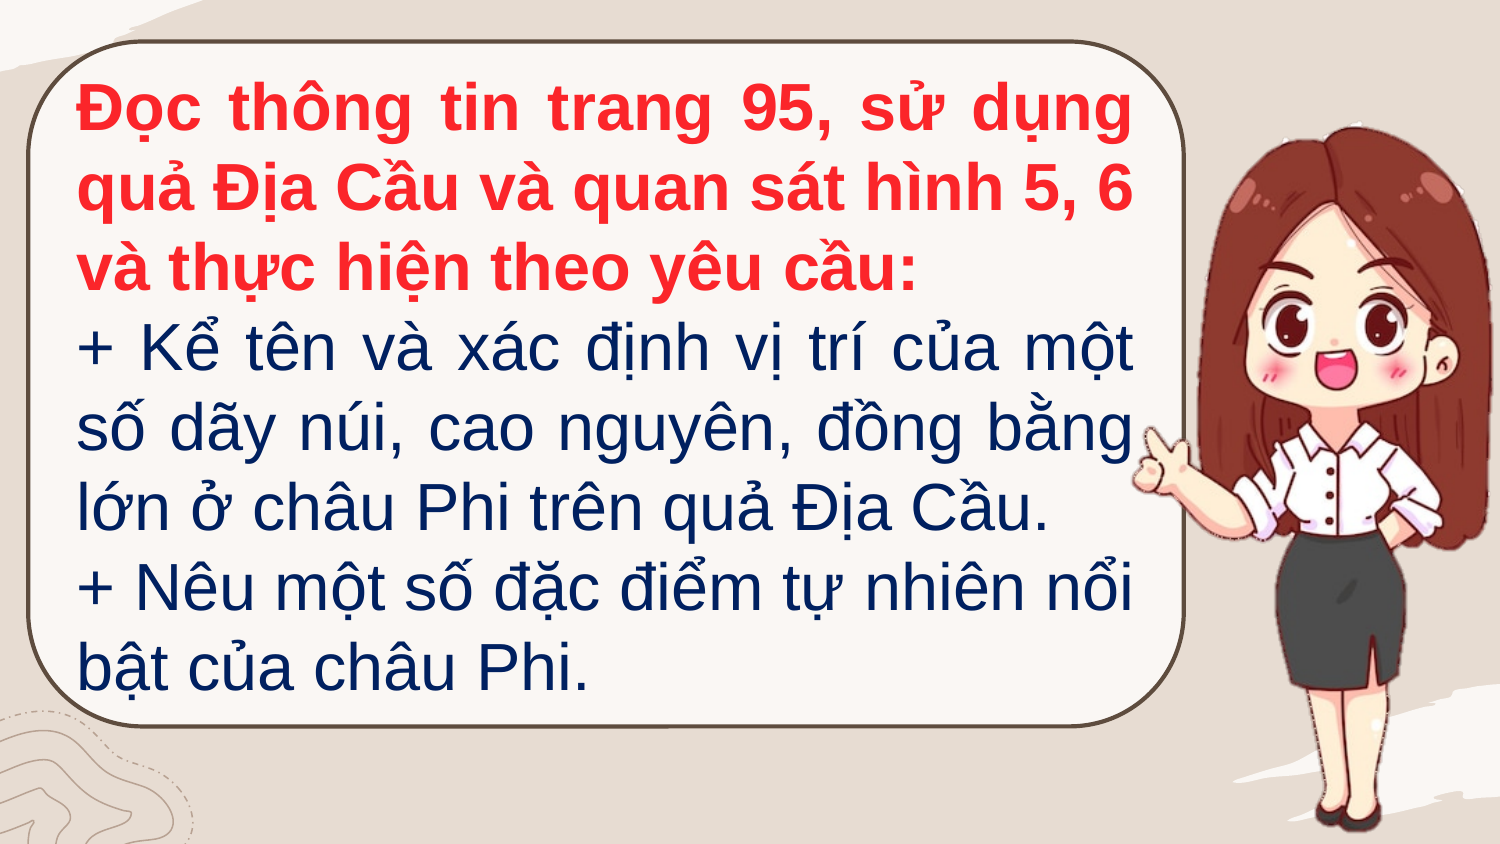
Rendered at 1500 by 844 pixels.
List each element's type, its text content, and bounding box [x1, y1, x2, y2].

picture [1082, 41, 1500, 844]
text_box Đọc thông tin trang 95, sử dụng quả Địa Cầu và quan sát hình 5, 6 và thực hiện theo yêu cầu: + Kể tên và xác định vị trí của một số dãy núi, cao nguyên, đồng bằng lớn ở châu Phi trên quả Địa Cầu. + Nêu một số đặc điểm tự nhiên nổi bật của châu Phi. [26, 39, 1082, 729]
